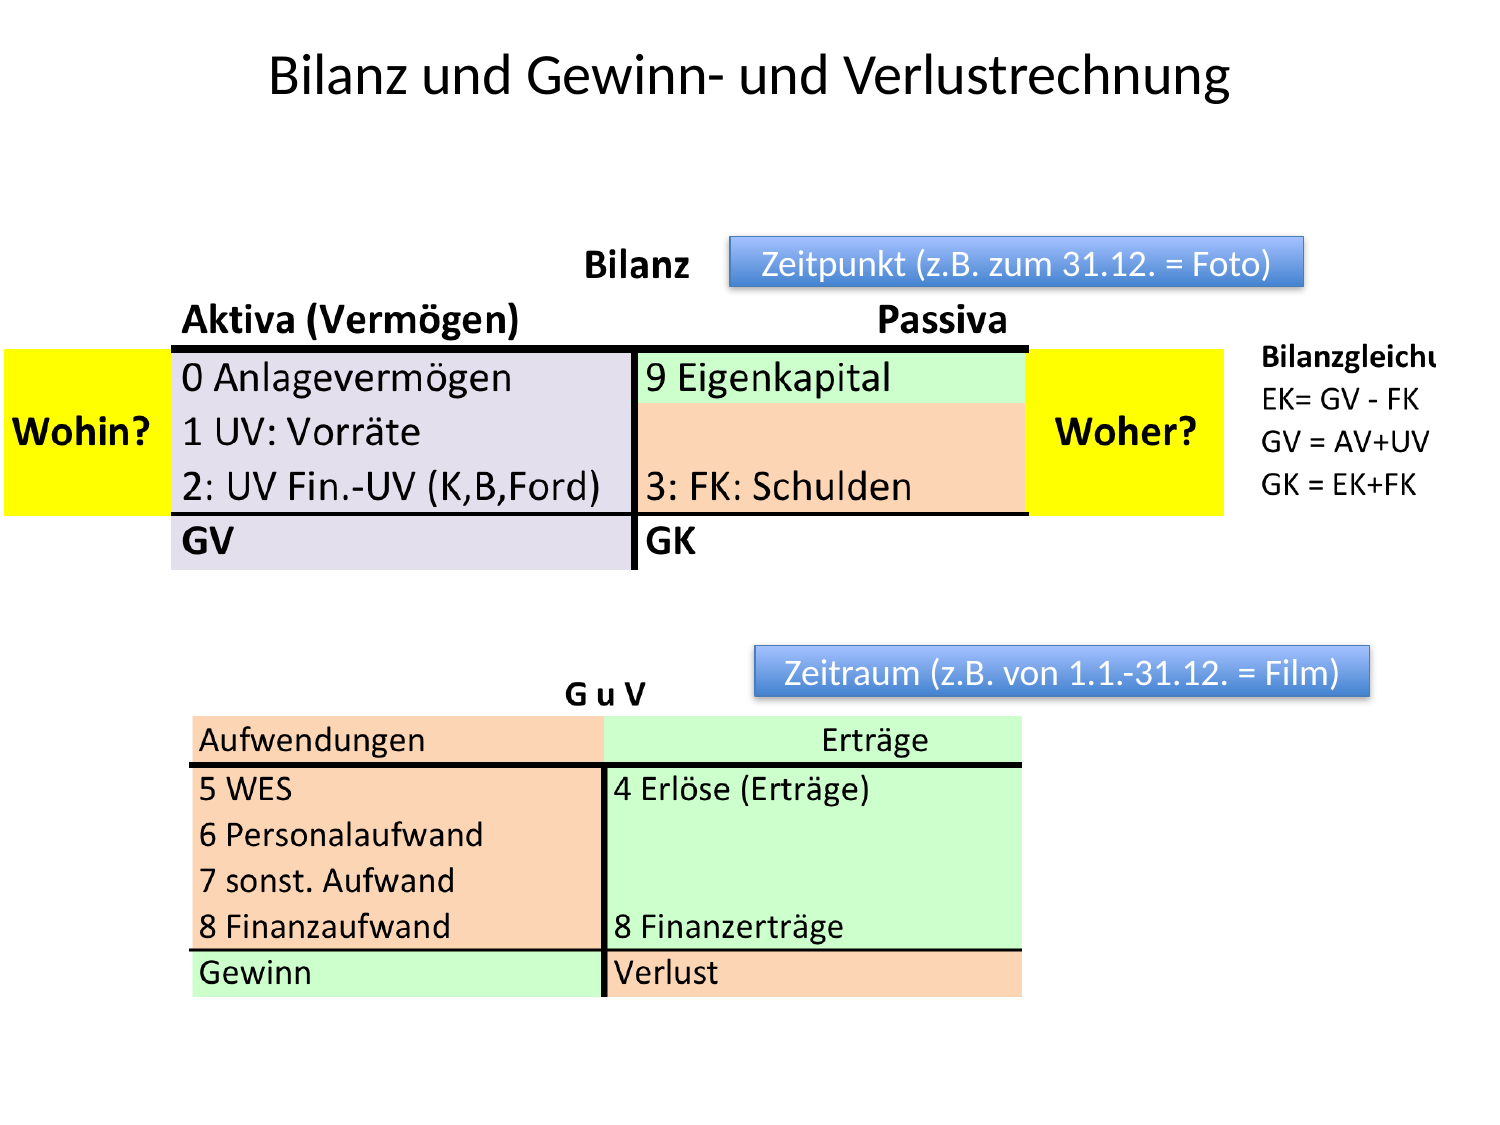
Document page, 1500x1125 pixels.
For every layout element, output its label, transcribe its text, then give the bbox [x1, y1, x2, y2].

text_box Zeitpunkt (z.B. zum 31.12. = Foto) [1224, 236, 1304, 287]
picture [0, 236, 1224, 570]
text_box Zeitraum (z.B. von 1.1.-31.12. = Film) [754, 645, 1370, 697]
title Bilanz und Gewinn- und Verlustrechnung [75, 0, 1425, 143]
picture [1252, 334, 1436, 510]
picture [189, 670, 1022, 997]
